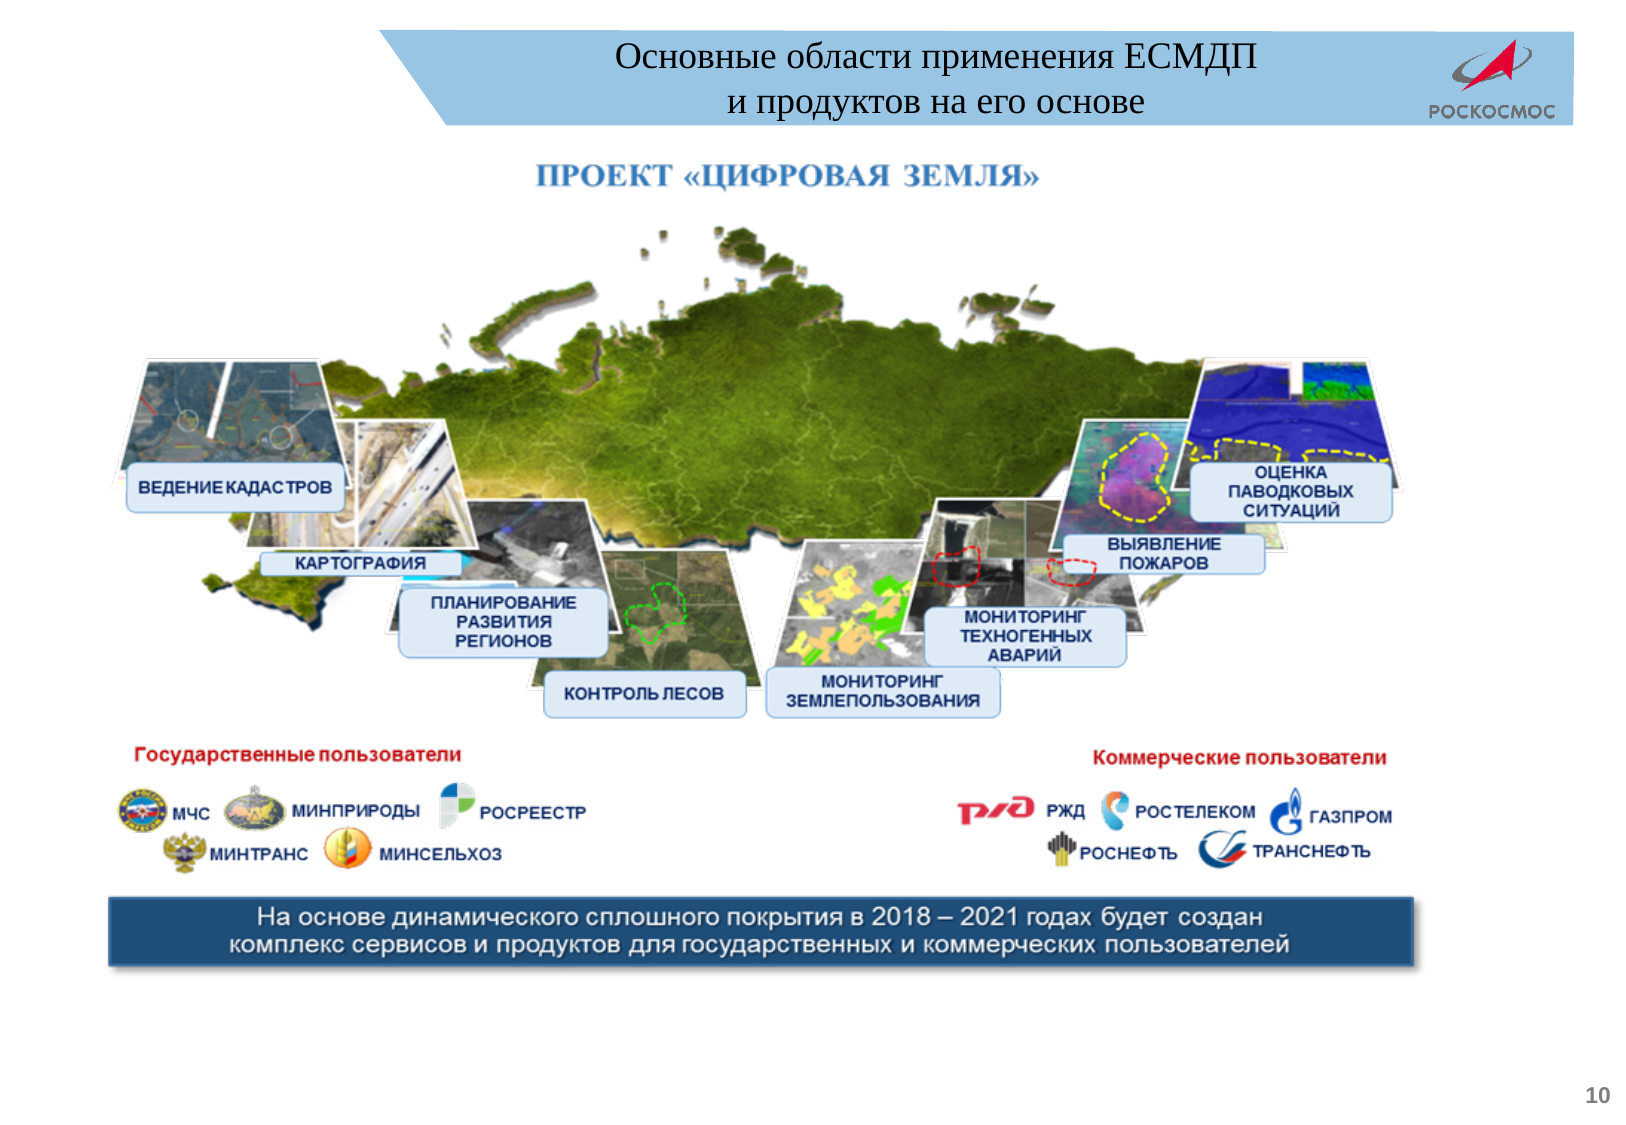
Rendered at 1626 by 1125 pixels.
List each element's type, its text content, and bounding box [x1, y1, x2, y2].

text_box Основные области применения ЕСМДП и продуктов на его основе [588, 23, 1285, 115]
picture [100, 12, 1581, 1009]
